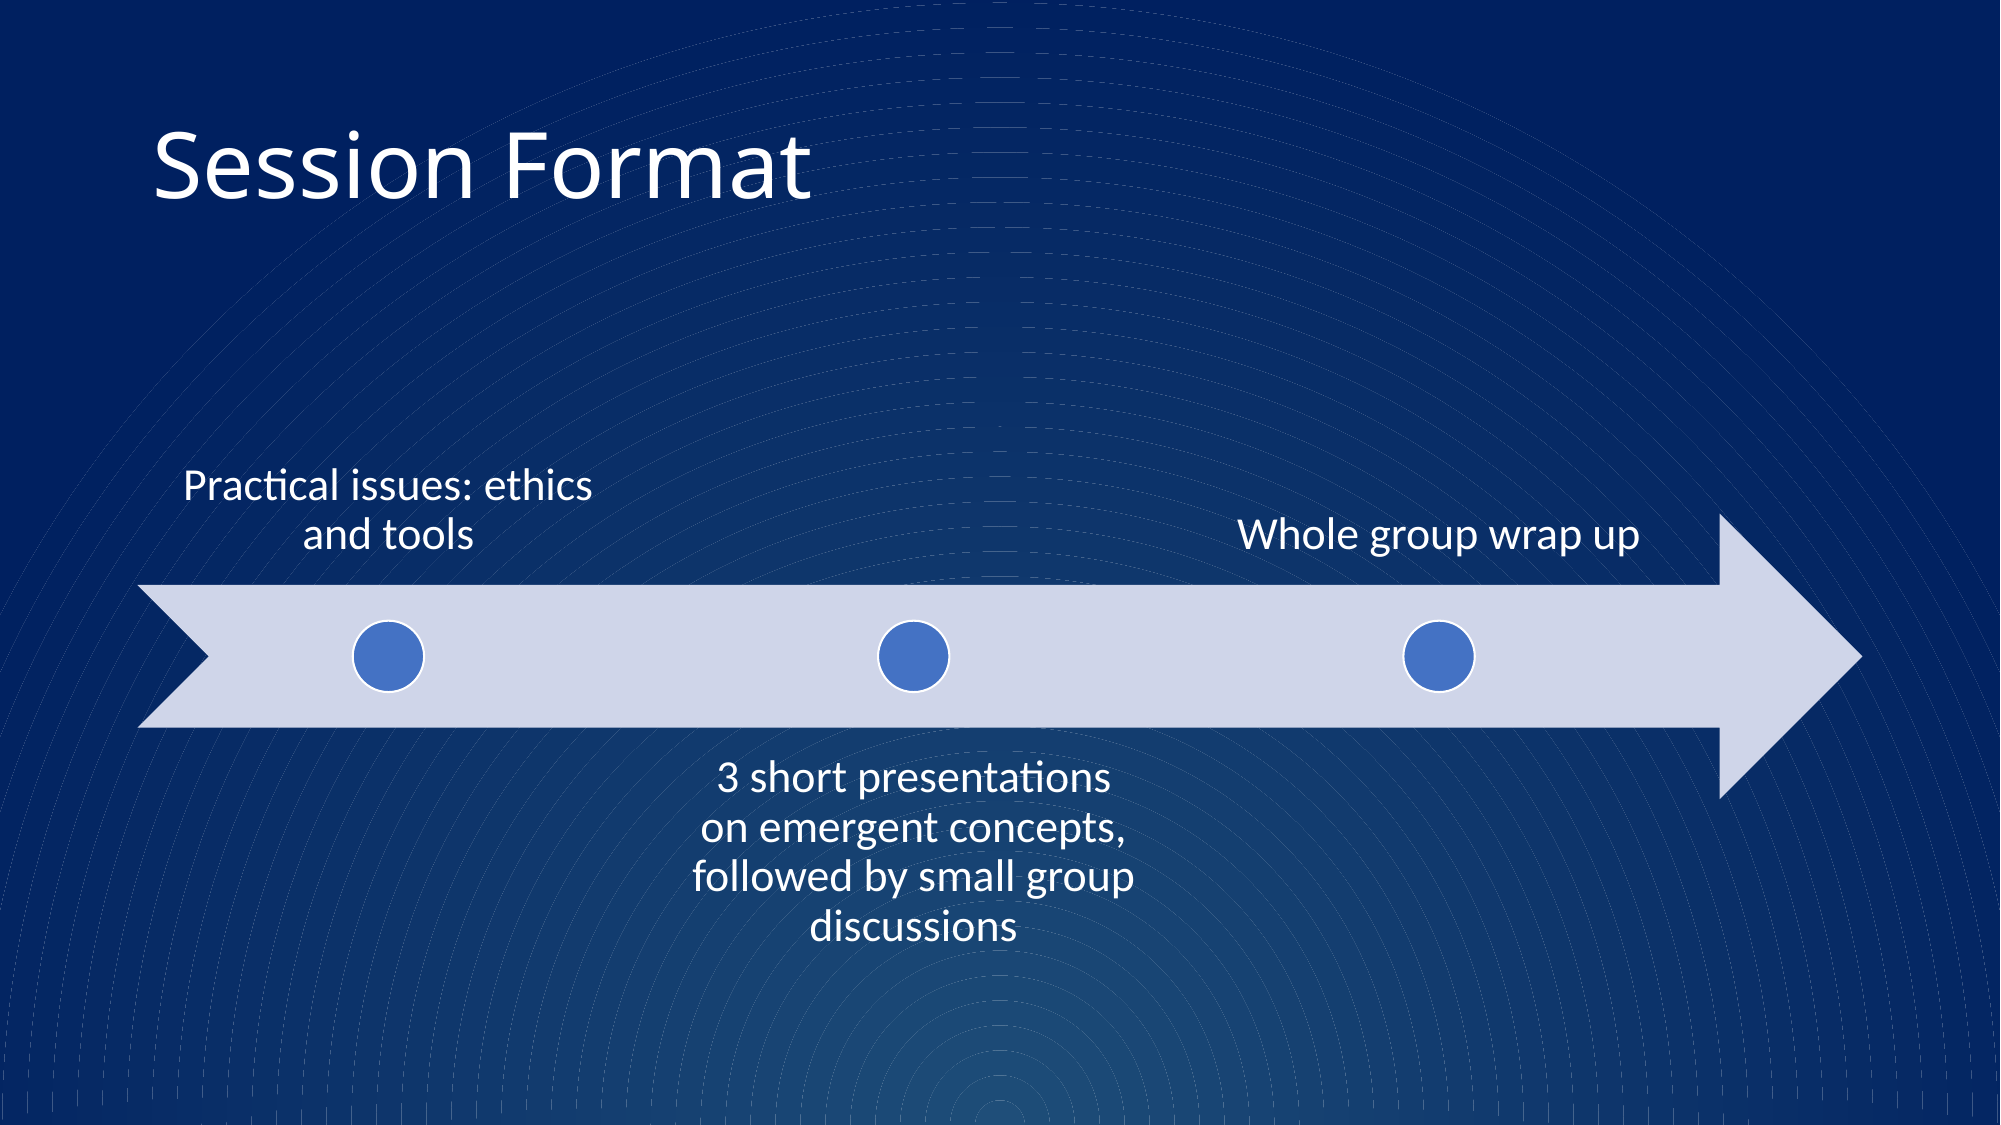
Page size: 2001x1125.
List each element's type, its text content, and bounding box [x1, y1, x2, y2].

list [137, 299, 1863, 1014]
title Session Format [137, 59, 1863, 278]
